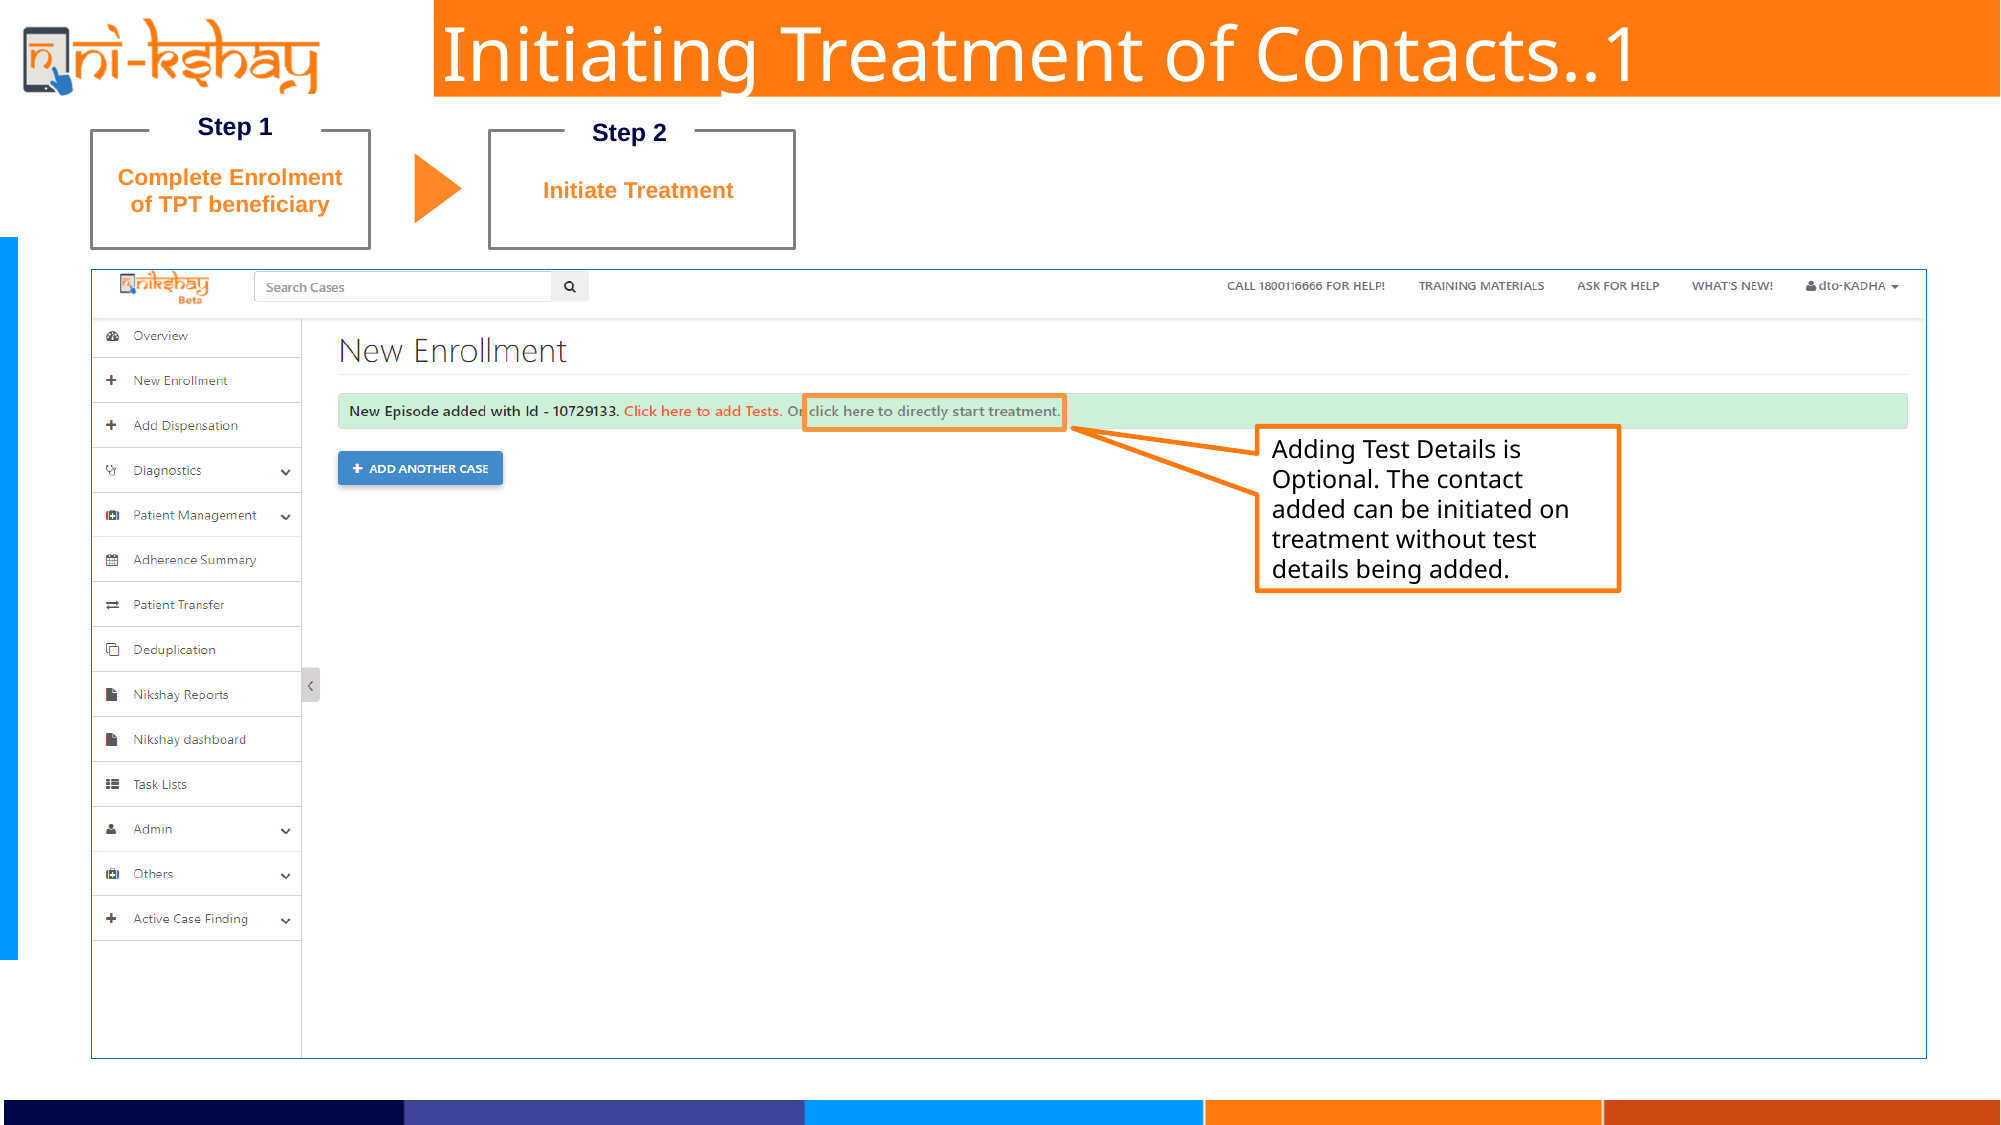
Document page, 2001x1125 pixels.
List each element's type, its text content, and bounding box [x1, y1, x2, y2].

picture [4, 1100, 2001, 1125]
text_box [414, 153, 462, 224]
picture [21, 3, 321, 118]
text_box Initiating Treatment of Contacts..1 [427, 0, 1977, 115]
text_box Step 2 [564, 99, 695, 163]
text_box Step 1 [149, 93, 322, 158]
text_box Complete Enrolment of TPT beneficiary [91, 130, 370, 249]
text_box Initiate Treatment [489, 130, 795, 249]
picture [91, 268, 1927, 1059]
